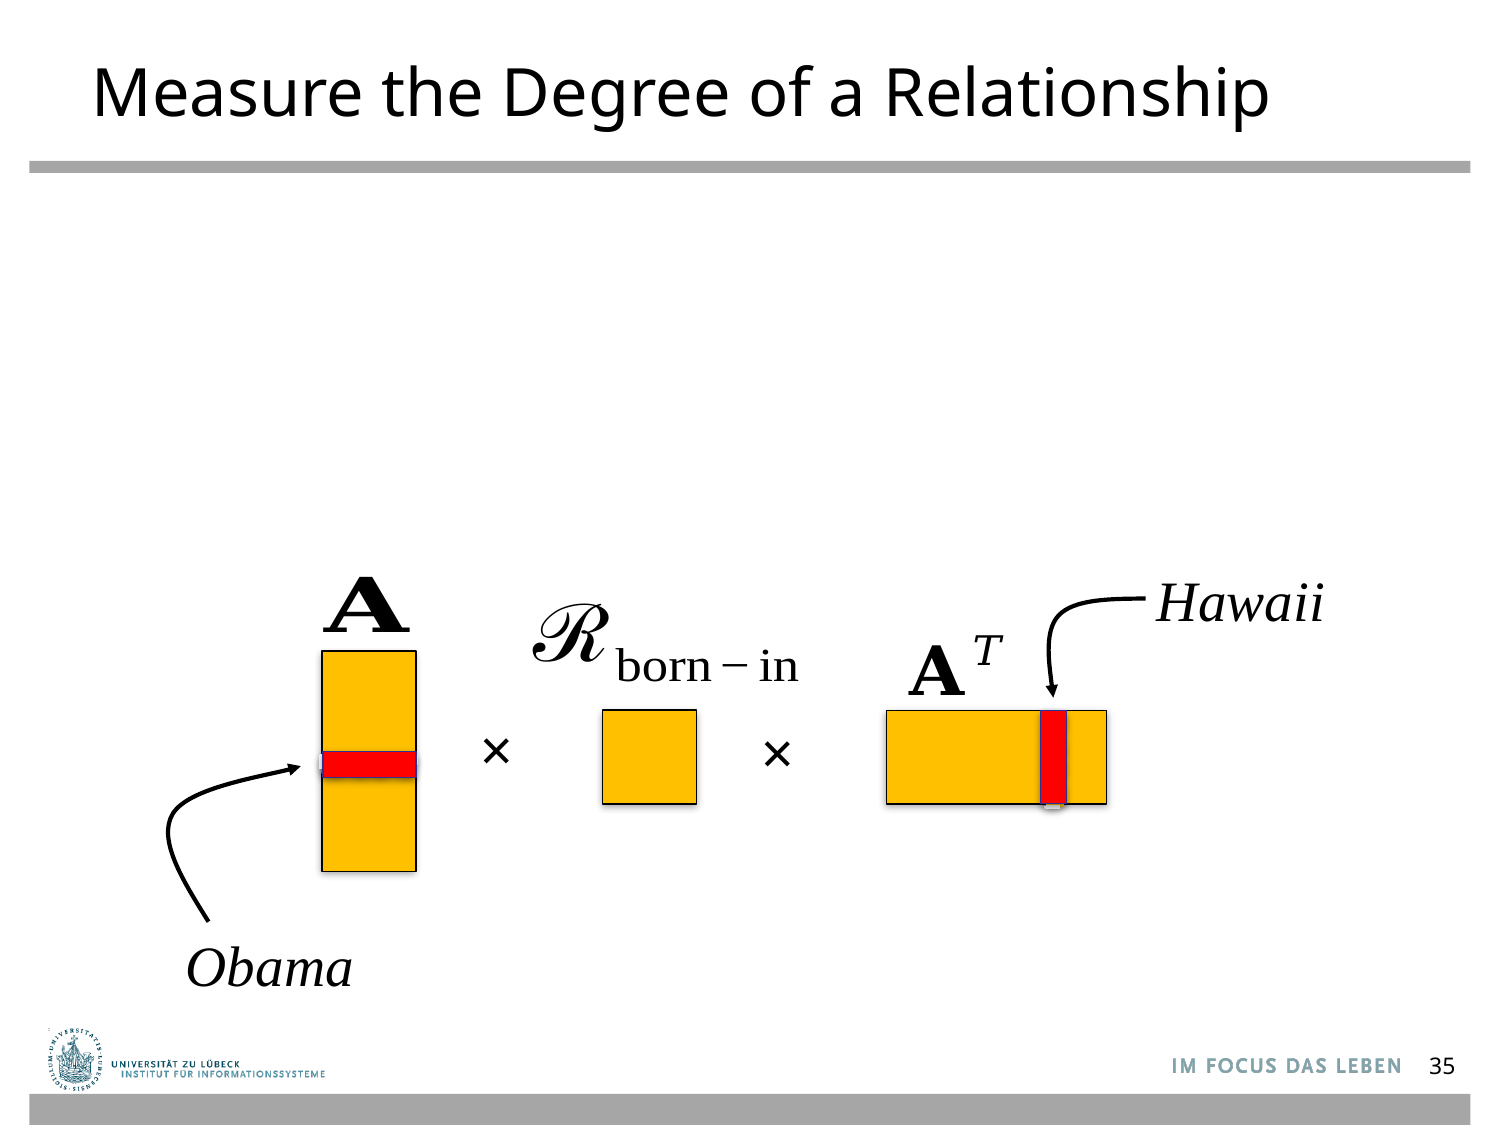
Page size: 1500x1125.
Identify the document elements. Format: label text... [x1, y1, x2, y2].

text_box [1045, 596, 1146, 698]
text_box × [761, 717, 795, 787]
text_box [602, 709, 697, 805]
text_box Obama [168, 921, 372, 1006]
text_box [165, 763, 301, 923]
picture [1173, 1058, 1305, 1073]
text_box Hawaii [1139, 557, 1343, 641]
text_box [321, 650, 417, 872]
text_box × [479, 714, 513, 783]
text_box 35 [1305, 1044, 1471, 1077]
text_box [885, 709, 1107, 807]
title Measure the Degree of a Relationship [76, 42, 1427, 126]
